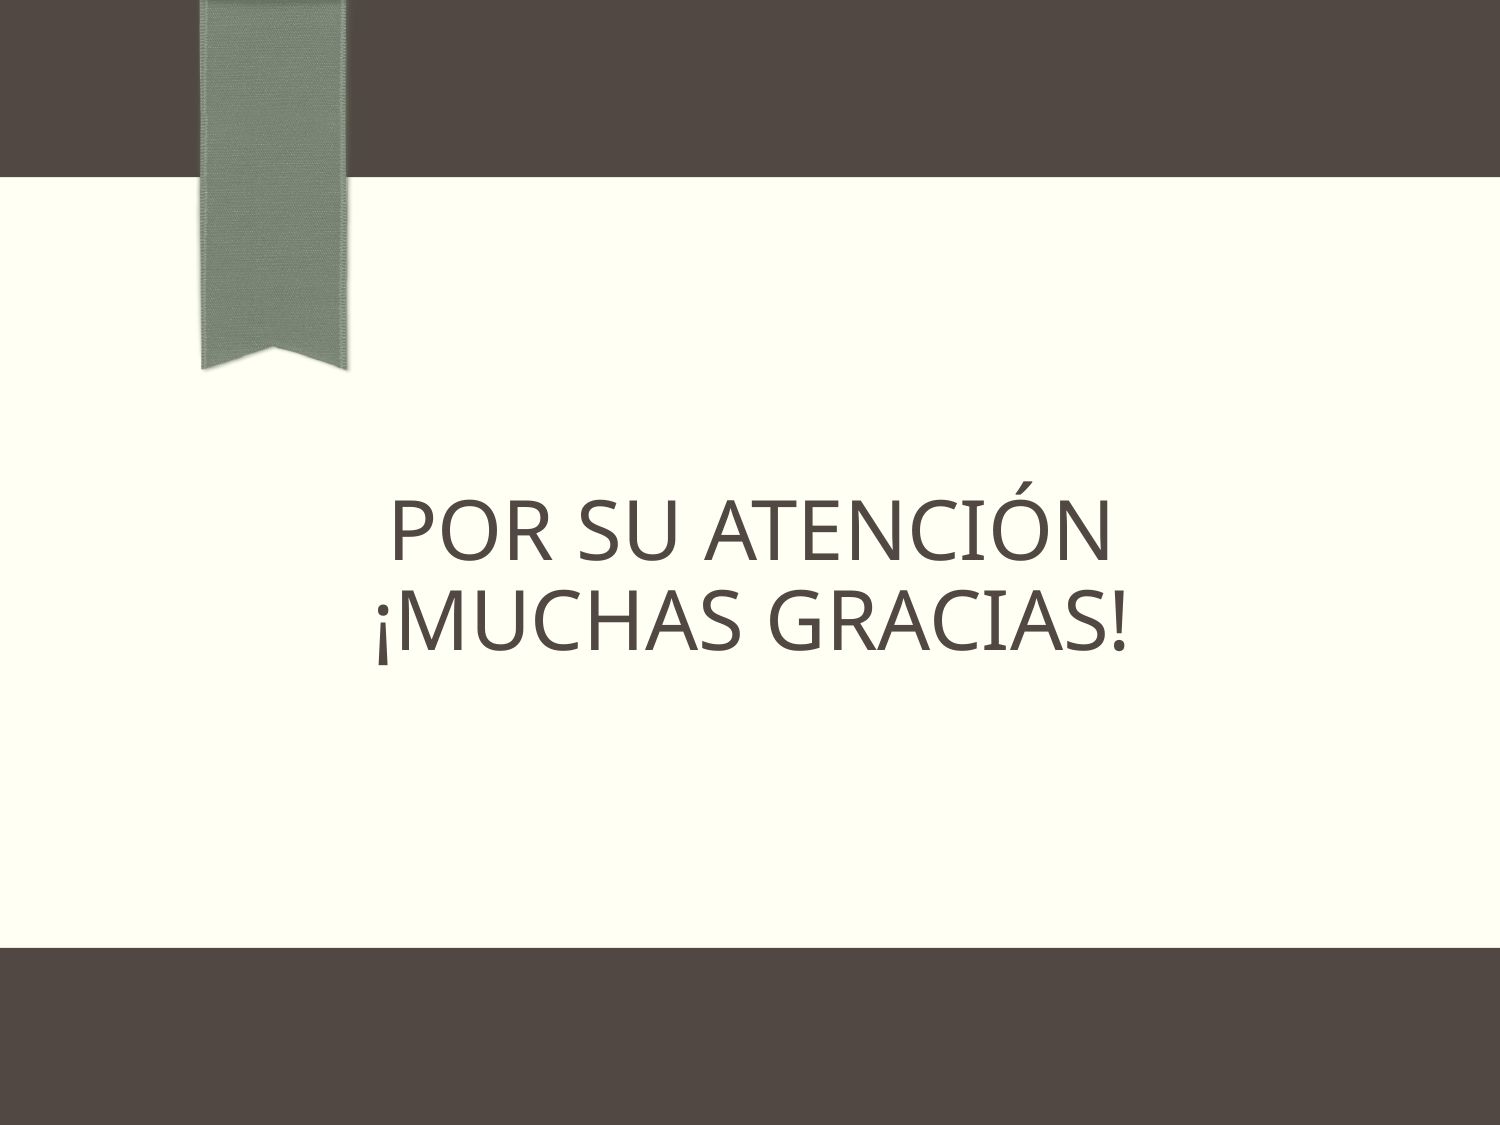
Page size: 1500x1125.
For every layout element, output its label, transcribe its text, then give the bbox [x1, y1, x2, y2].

title Por su atención ¡muchas gracias! [0, 213, 1500, 945]
